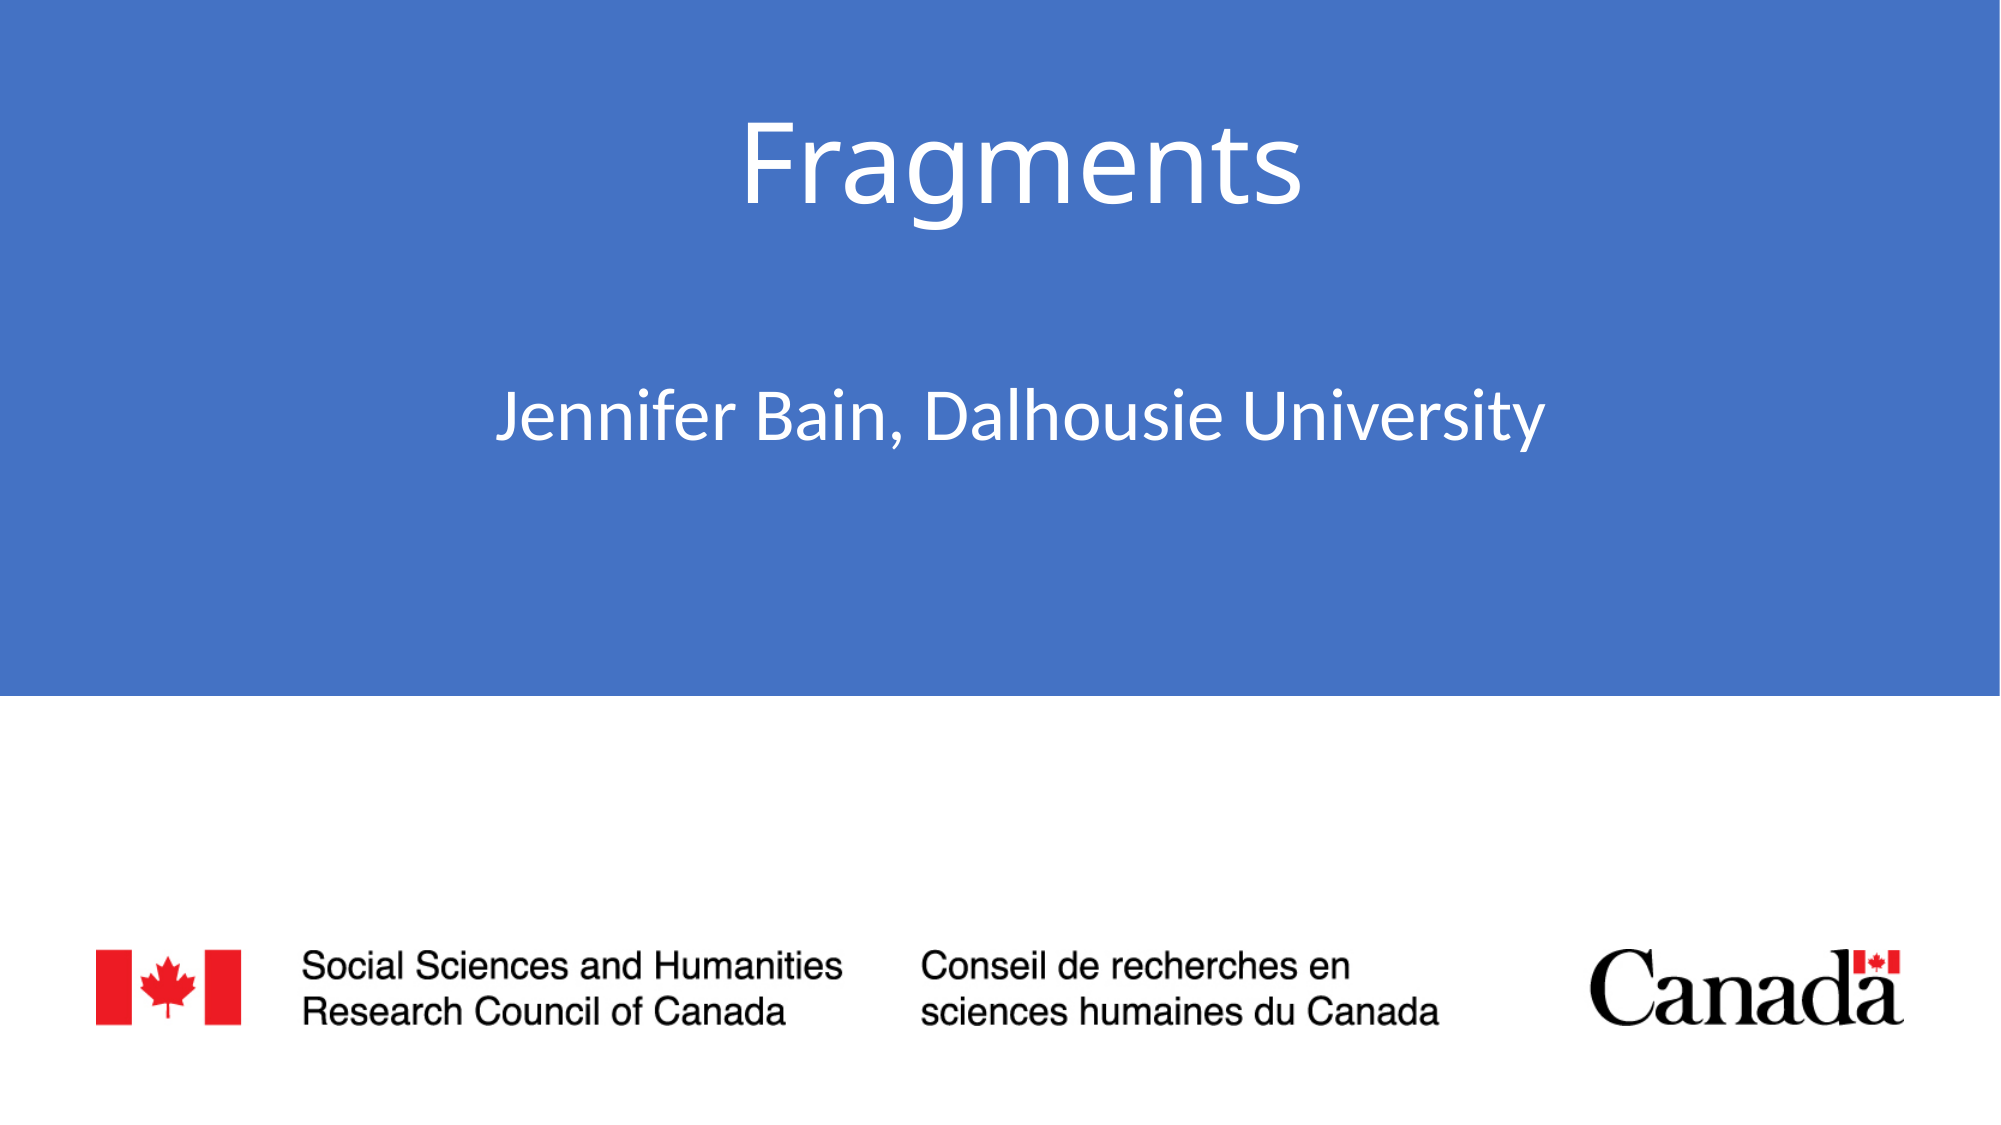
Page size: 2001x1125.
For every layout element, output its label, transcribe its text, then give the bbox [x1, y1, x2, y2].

picture [95, 949, 1904, 1026]
text_box [0, 0, 2000, 697]
subtitle Jennifer Bain, Dalhousie University [96, 257, 1948, 661]
title Fragments [96, 42, 1948, 239]
